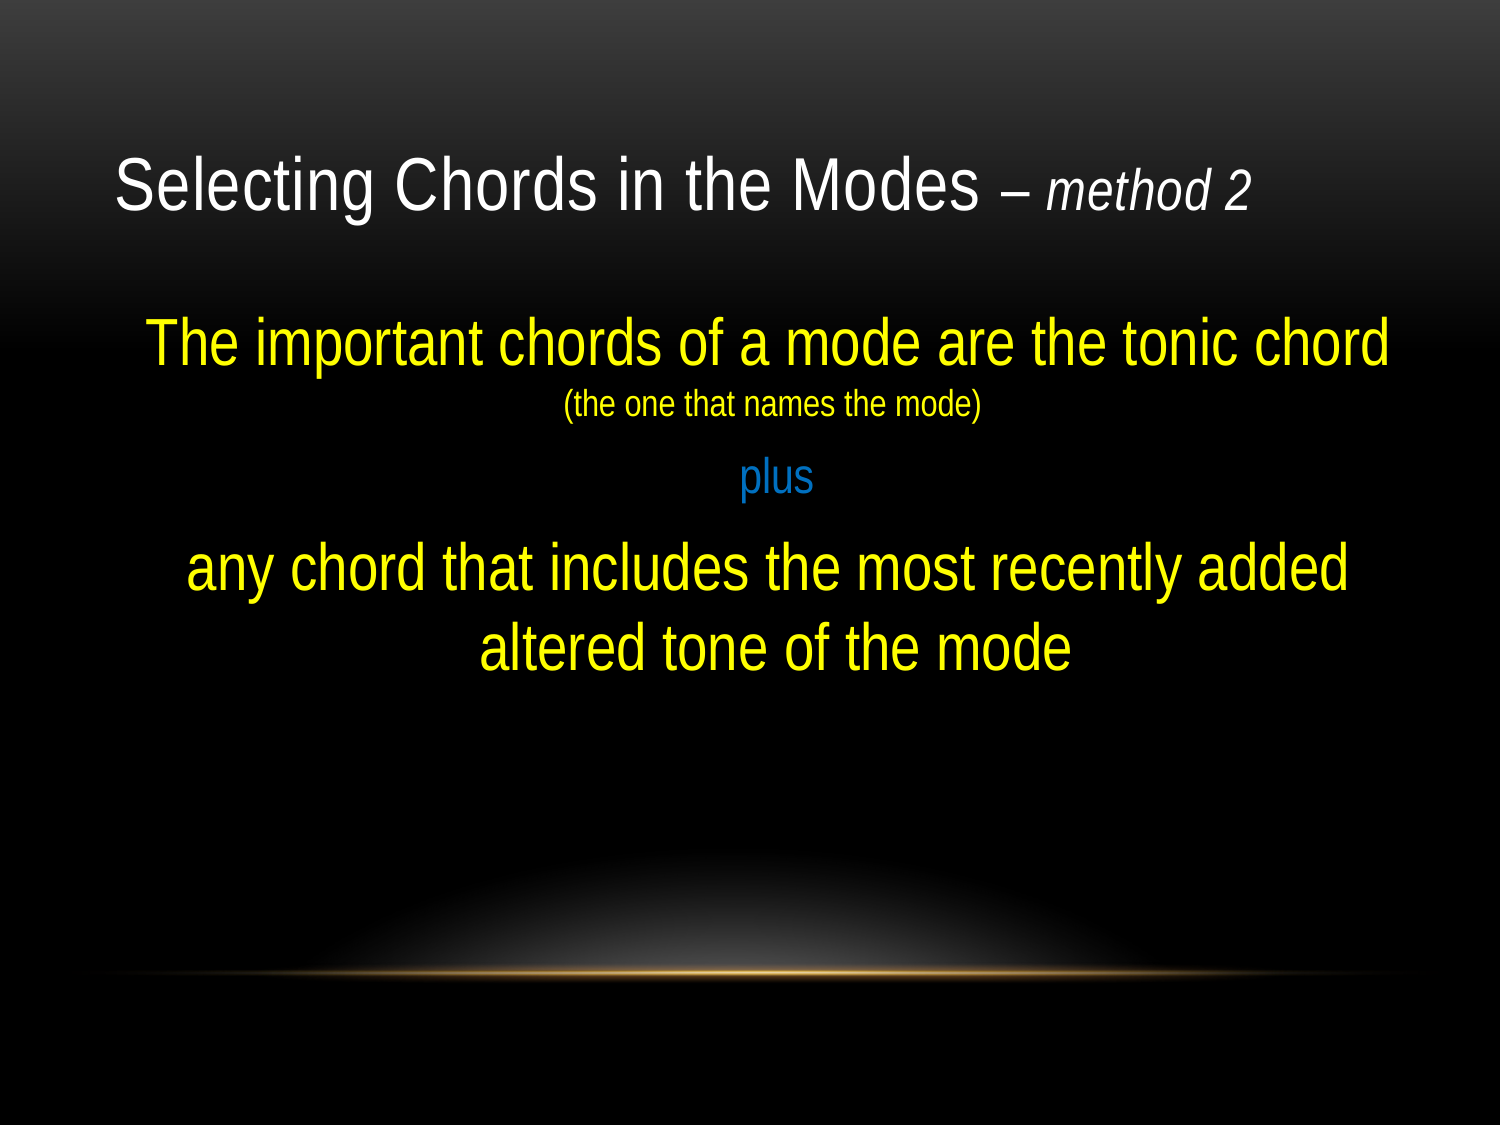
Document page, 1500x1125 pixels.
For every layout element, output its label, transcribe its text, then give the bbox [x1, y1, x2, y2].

text_box The important chords of a mode are the tonic chord (the one that names the mode) plus any chord that includes the most recently added altered tone of the mode [51, 291, 1500, 691]
title Selecting Chords in the Modes – method 2 [99, 45, 1400, 233]
picture [0, 0, 1500, 1125]
